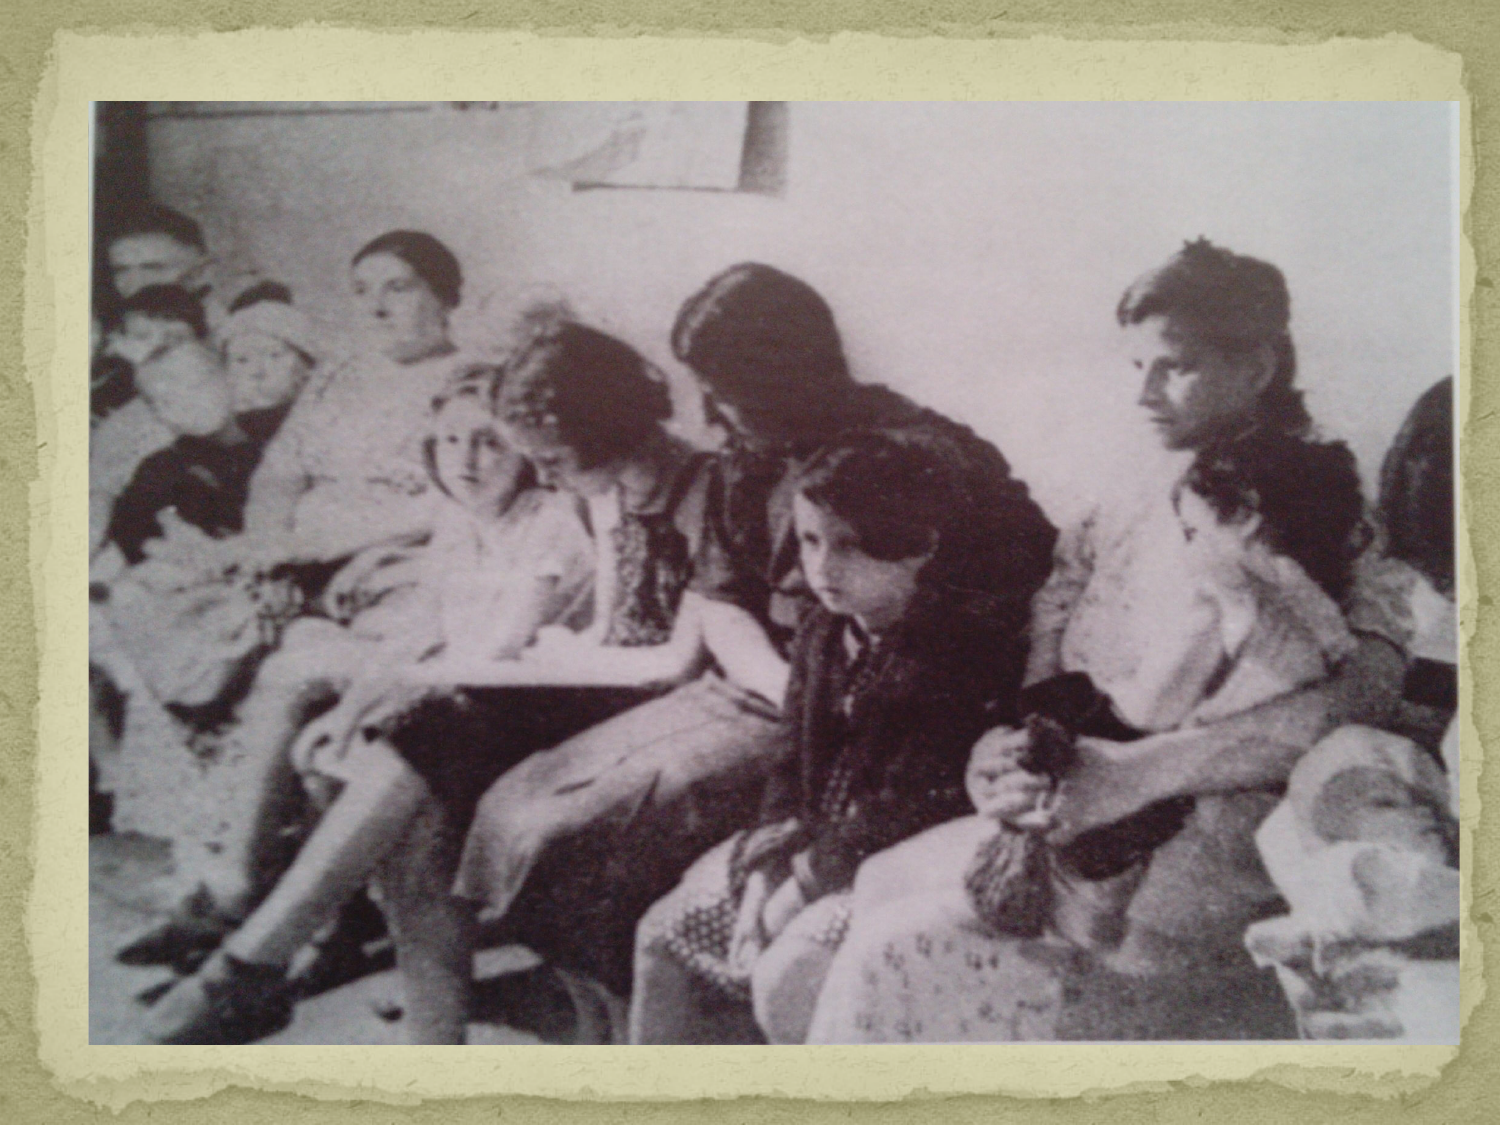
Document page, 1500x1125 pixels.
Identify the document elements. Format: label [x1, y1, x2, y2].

picture [88, 101, 1460, 1045]
